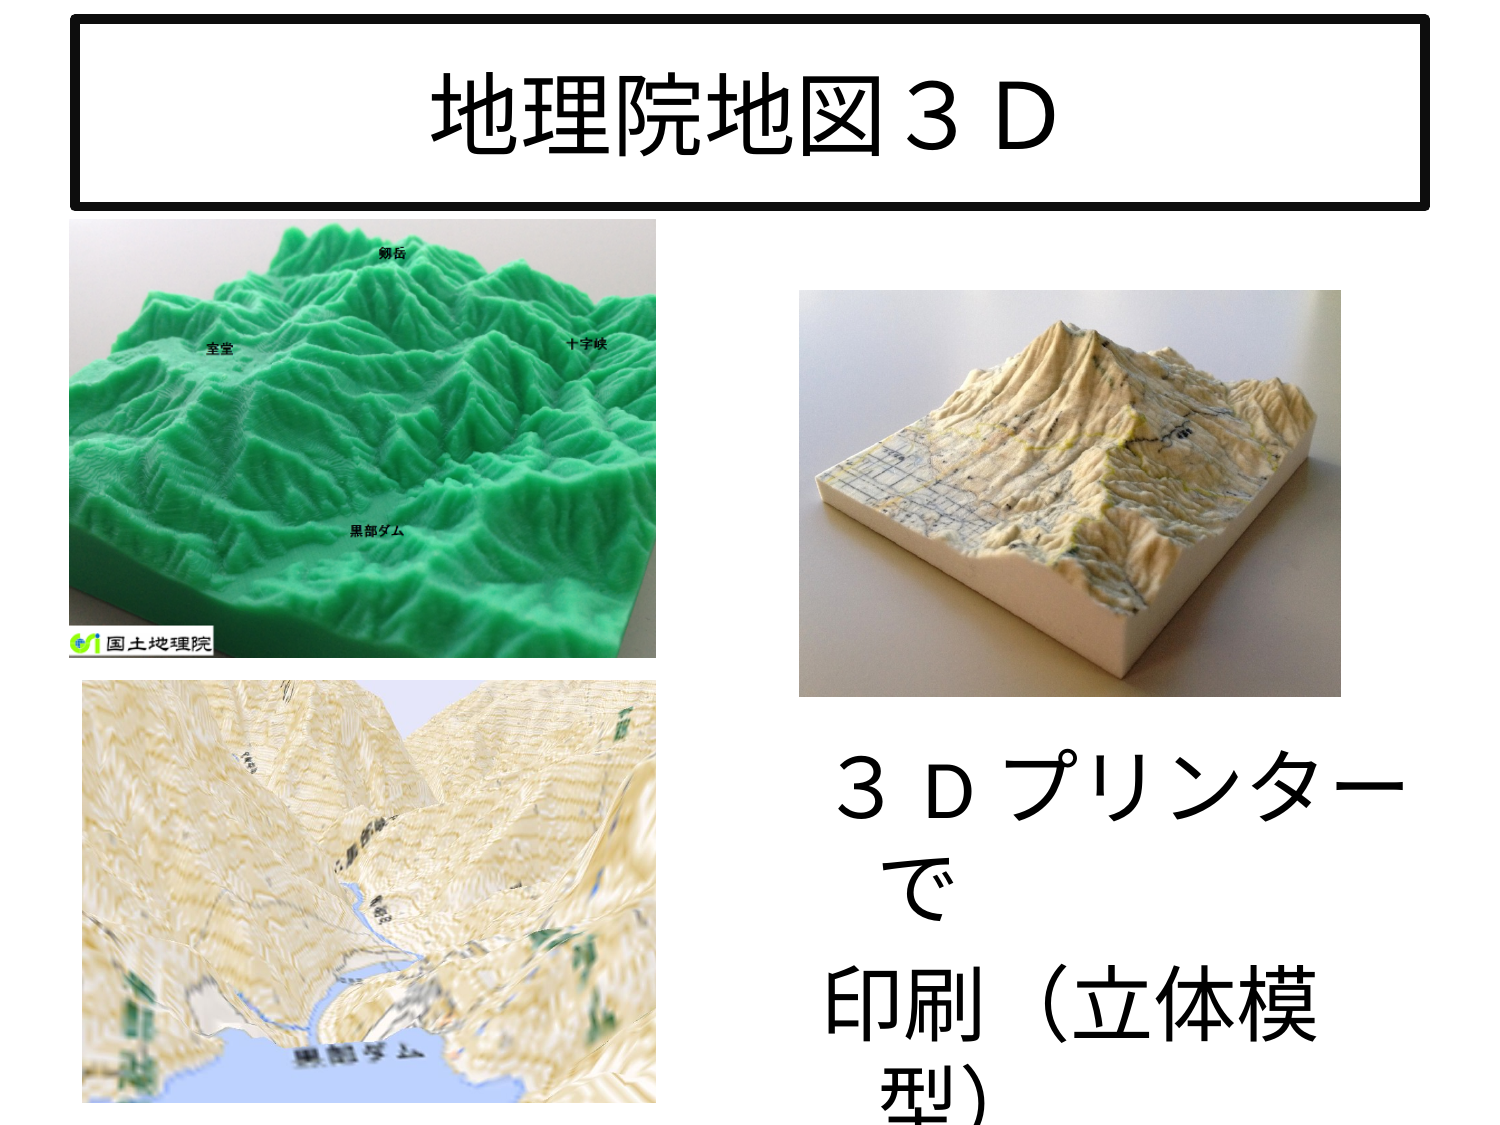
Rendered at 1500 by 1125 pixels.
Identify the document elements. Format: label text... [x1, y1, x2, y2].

title 地理院地図３Ｄ [75, 19, 1425, 207]
picture [69, 219, 656, 658]
picture [799, 290, 1341, 698]
list ３Dプリンターで 印刷（立体模型） [805, 727, 1500, 1000]
picture [81, 680, 656, 1104]
